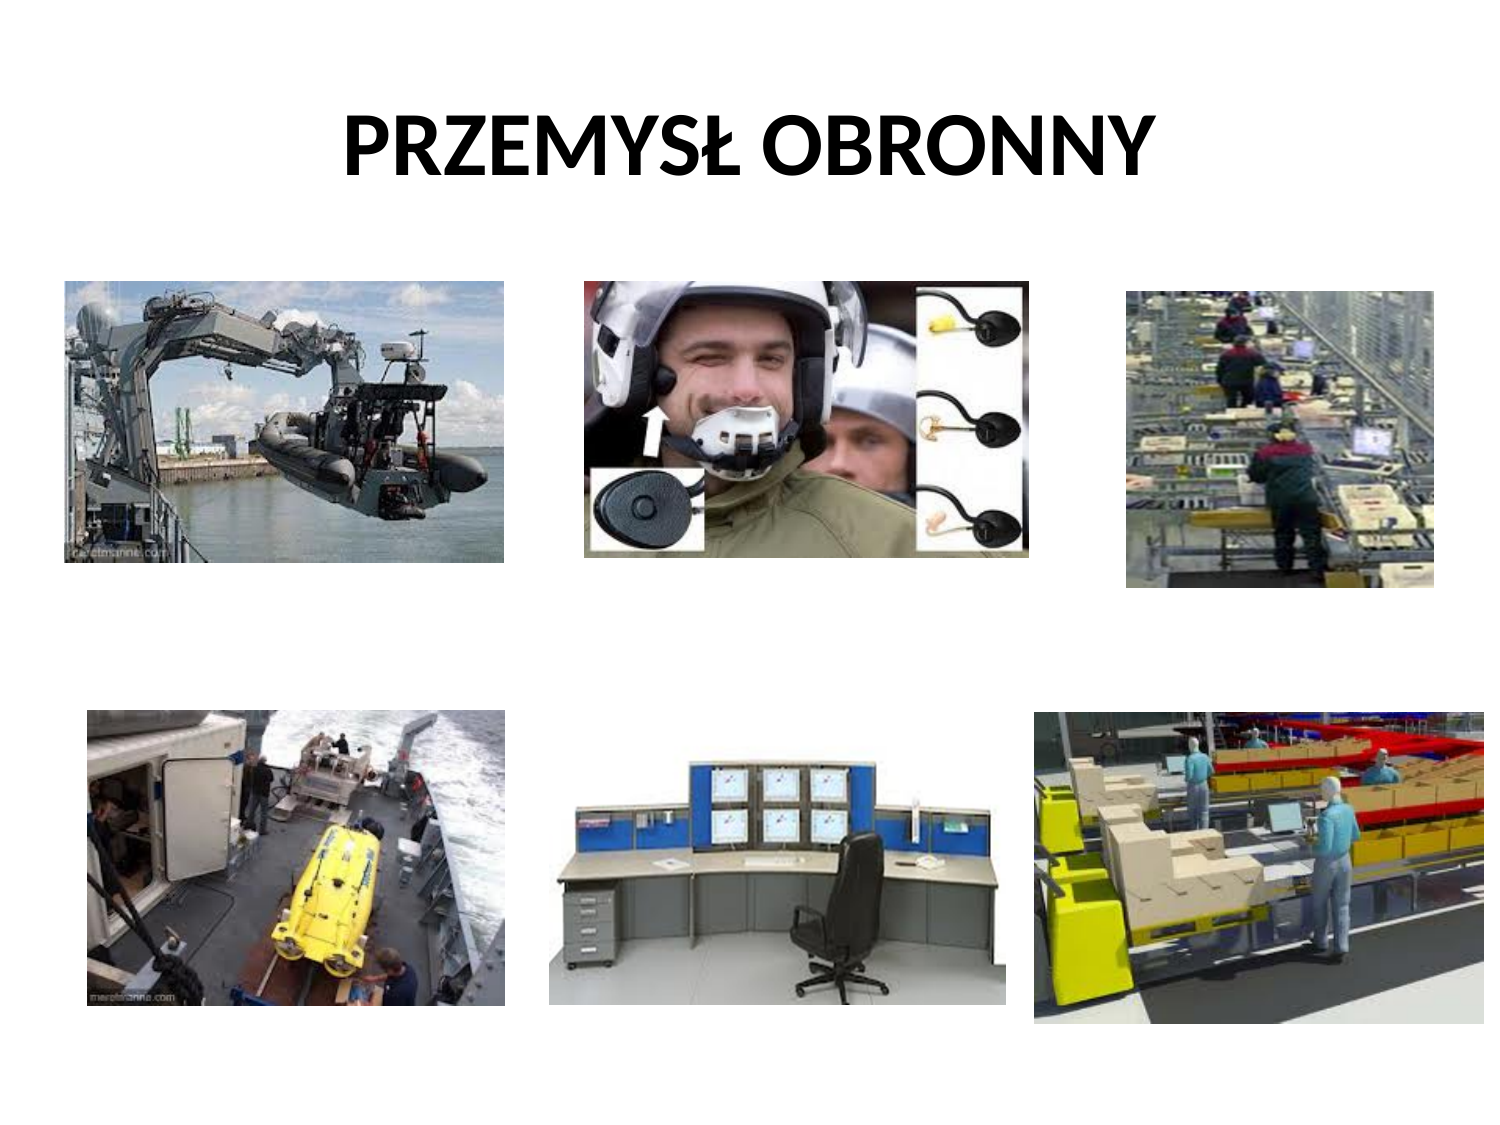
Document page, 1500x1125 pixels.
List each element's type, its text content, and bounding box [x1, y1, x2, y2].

picture [64, 281, 505, 563]
title PRZEMYSŁ OBRONNY [75, 45, 1425, 233]
picture [584, 281, 1029, 559]
picture [1126, 291, 1435, 589]
picture [1034, 712, 1484, 1024]
picture [548, 688, 1006, 1006]
picture [87, 709, 505, 1006]
